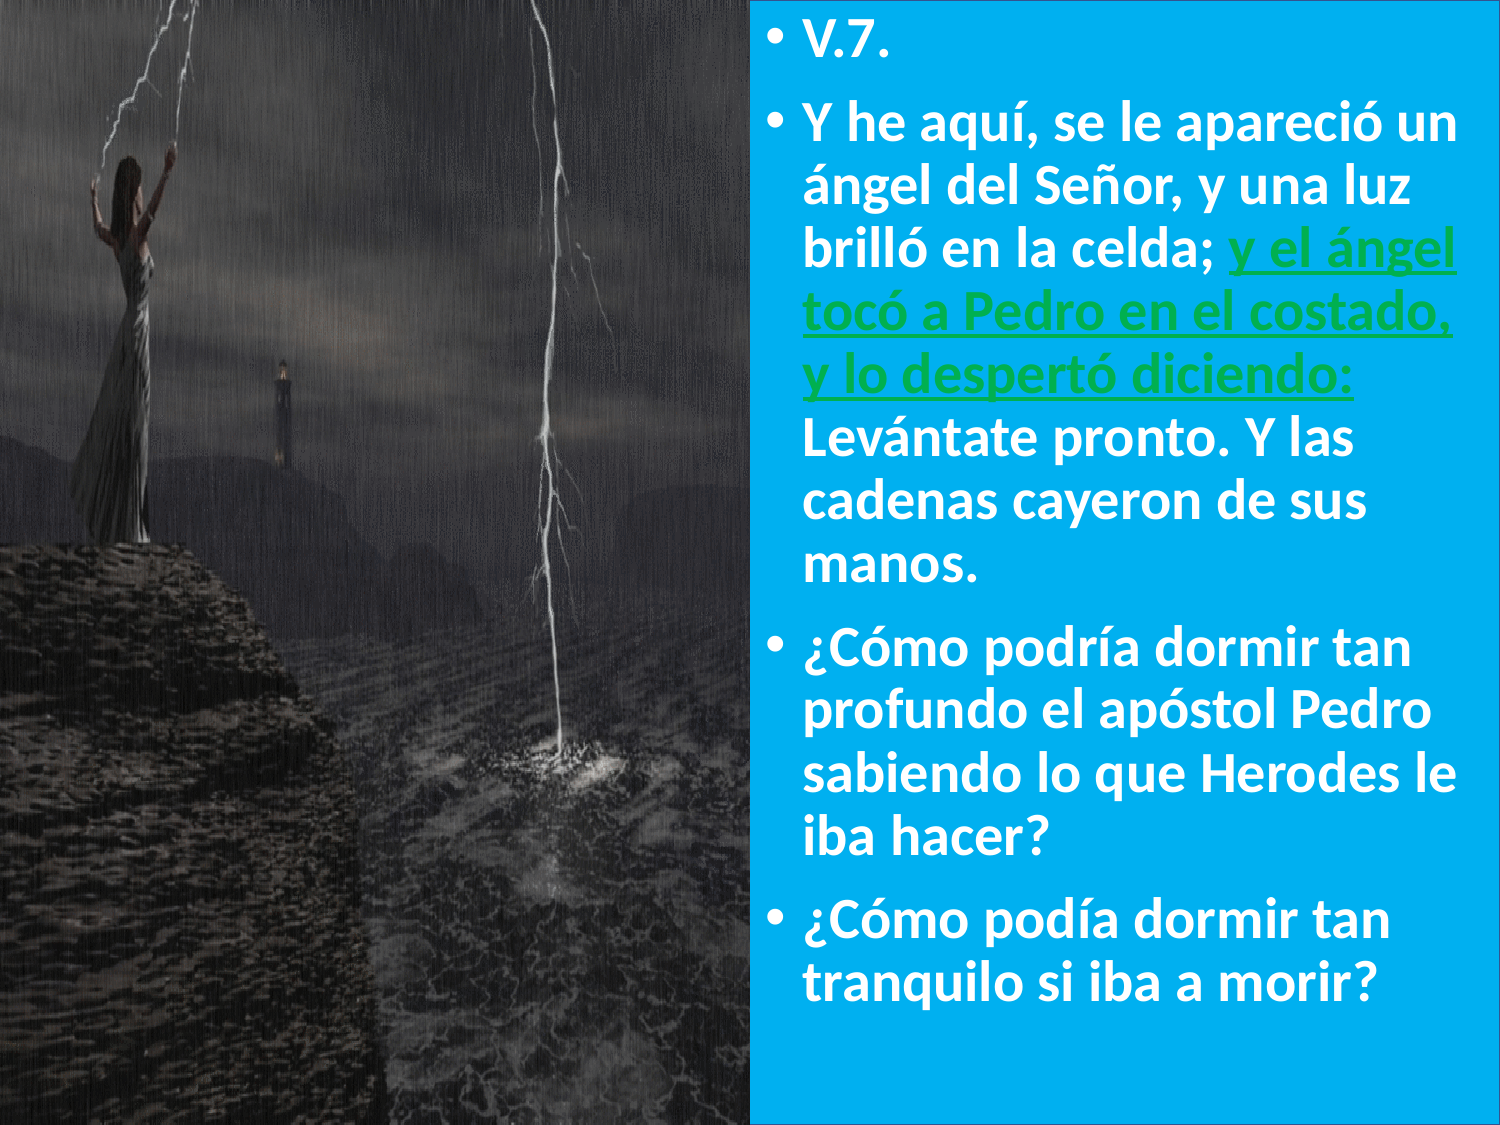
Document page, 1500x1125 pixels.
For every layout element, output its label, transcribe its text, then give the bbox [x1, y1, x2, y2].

list V.7. Y he aquí, se le apareció un ángel del Señor, y una luz brilló en la celda; y el ángel tocó a Pedro en el costado, y lo despertó diciendo: Levántate pronto. Y las cadenas cayeron de sus manos. ¿Cómo podría dormir tan profundo el apóstol Pedro sabiendo lo que Herodes le iba hacer? ¿Cómo podía dormir tan tranquilo si iba a morir? [750, 0, 1500, 1125]
picture [0, 0, 749, 1125]
